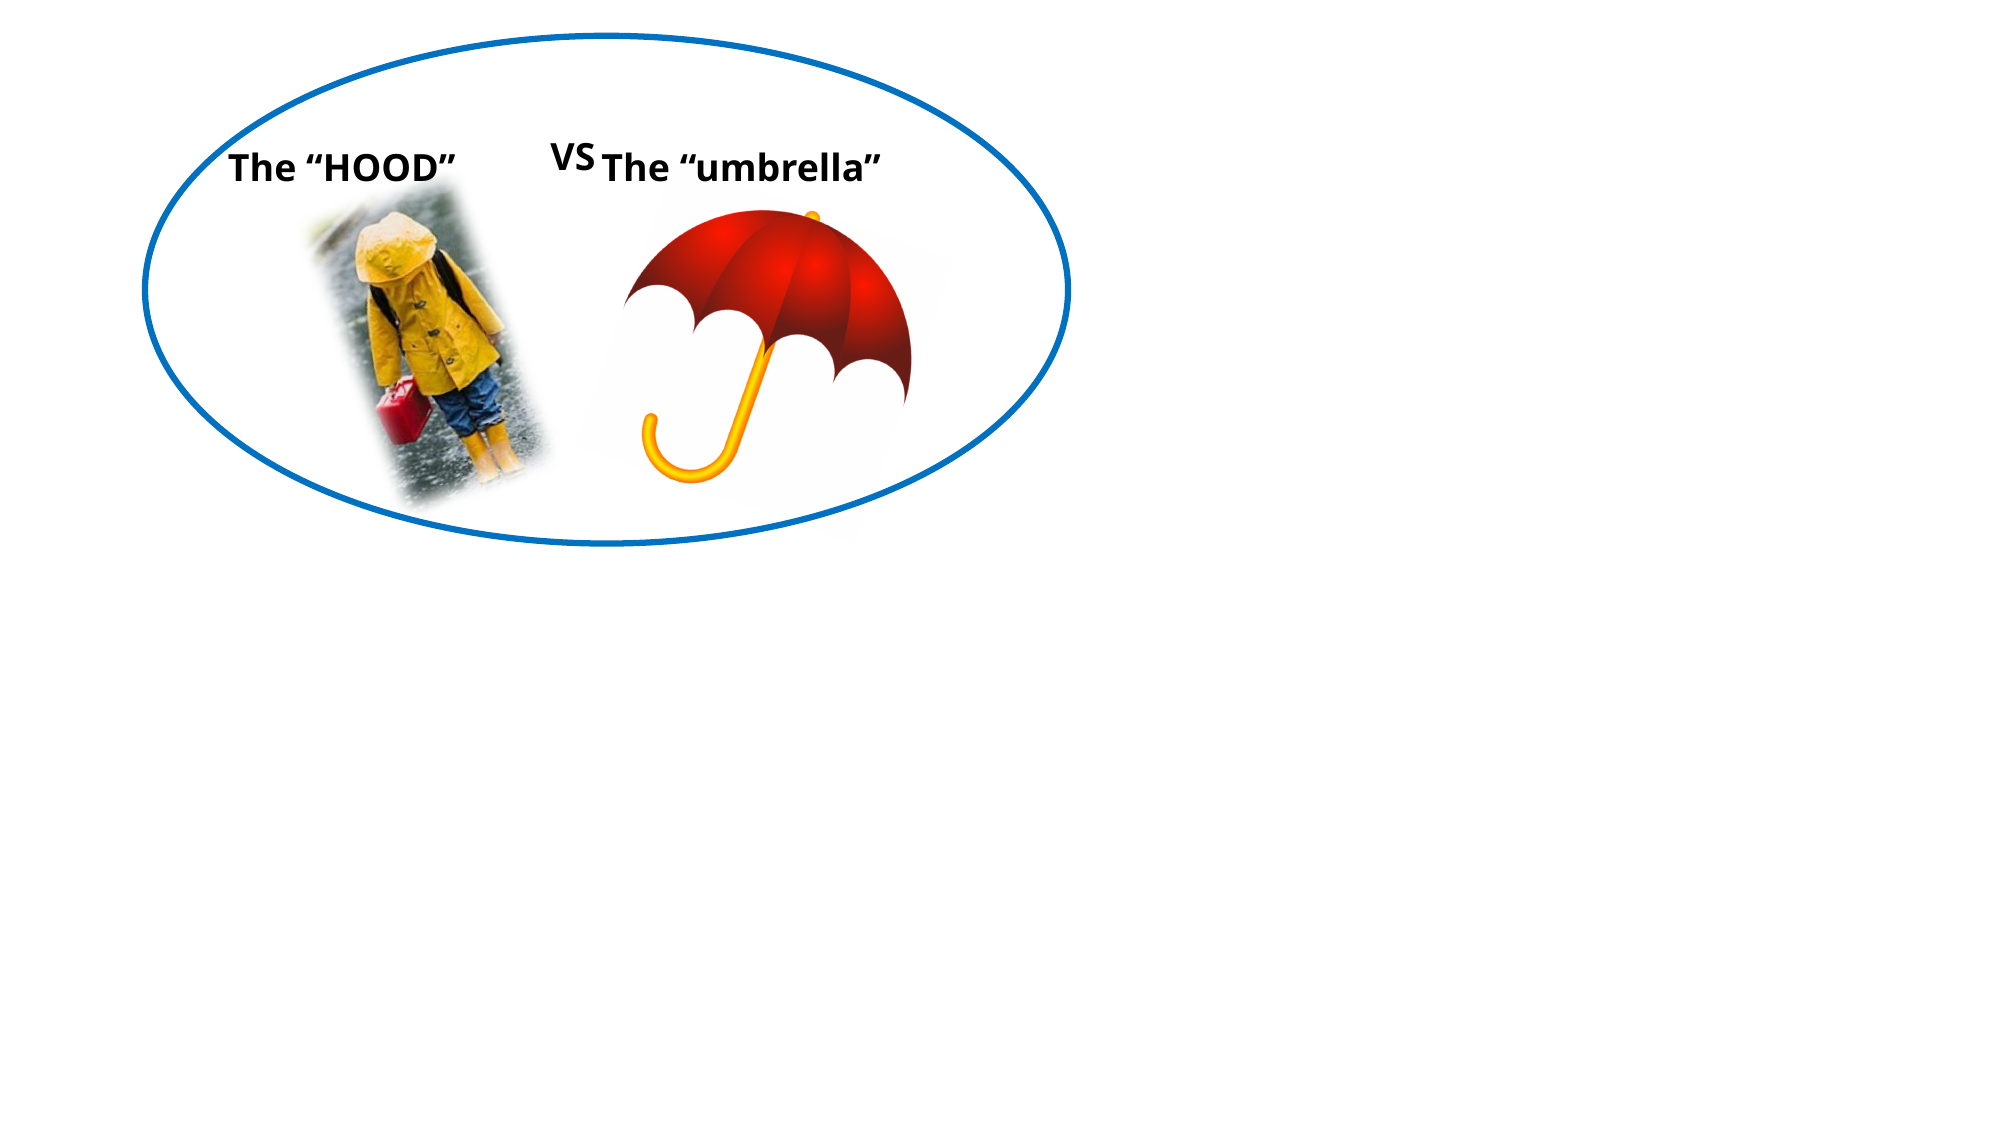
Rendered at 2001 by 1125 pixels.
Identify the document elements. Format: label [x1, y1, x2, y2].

text_box [144, 35, 1069, 544]
